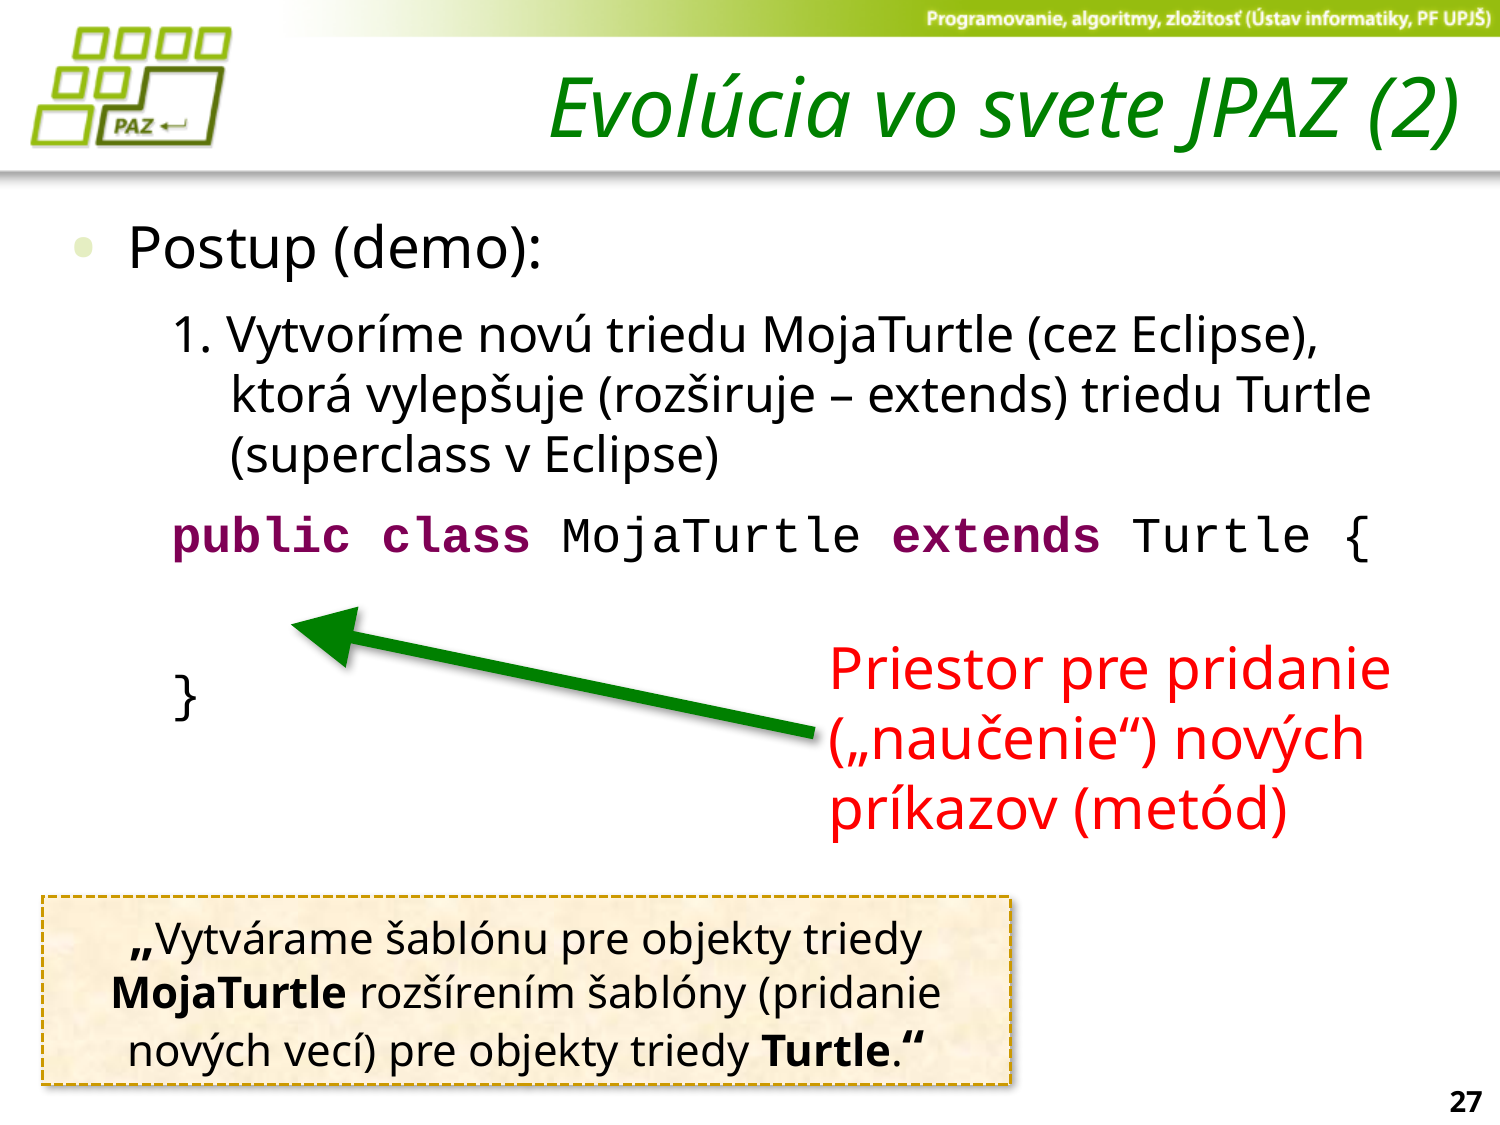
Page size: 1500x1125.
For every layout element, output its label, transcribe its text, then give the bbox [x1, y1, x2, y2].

text_box [290, 618, 815, 734]
title Evolúcia vo svete JPAZ (2) [343, 46, 1477, 135]
text_box „Vytvárame šablónu pre objekty triedy MojaTurtle rozšírením šablóny (pridanie nových vecí) pre objekty triedy Turtle.“ [42, 896, 1011, 1085]
picture [0, 0, 1500, 1125]
list Postup (demo): 1. Vytvoríme novú triedu MojaTurtle (cez Eclipse), ktorá vylepšuje (rozširuje – extends) triedu Turtle (superclass v Eclipse) public class MojaTurtle extends Turtle { } [53, 202, 1454, 1080]
text_box Priestor pre pridanie („naučenie“) nových príkazov (metód) [813, 623, 1415, 849]
